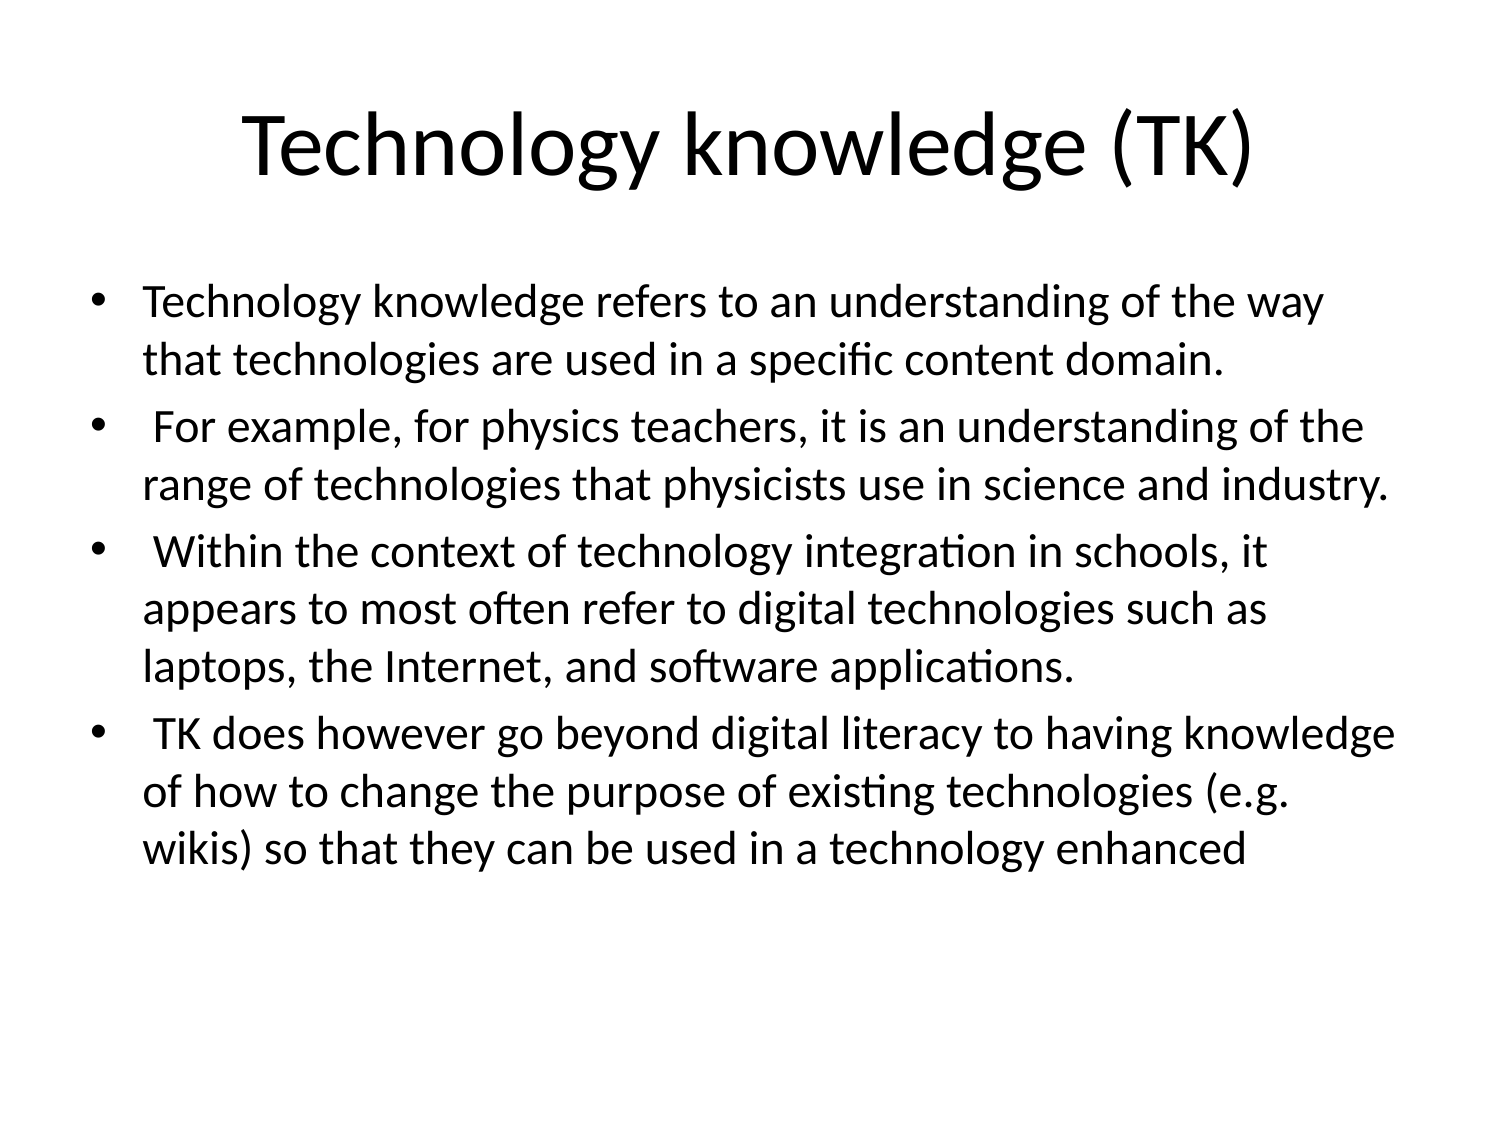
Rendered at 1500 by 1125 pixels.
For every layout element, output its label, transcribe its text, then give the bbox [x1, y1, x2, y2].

list Technology knowledge refers to an understanding of the way that technologies are used in a specific content domain. For example, for physics teachers, it is an understanding of the range of technologies that physicists use in science and industry. Within the context of technology integration in schools, it appears to most often refer to digital technologies such as laptops, the Internet, and software applications. TK does however go beyond digital literacy to having knowledge of how to change the purpose of existing technologies (e.g. wikis) so that they can be used in a technology enhanced [75, 262, 1425, 1005]
title Technology knowledge (TK) [75, 45, 1425, 233]
